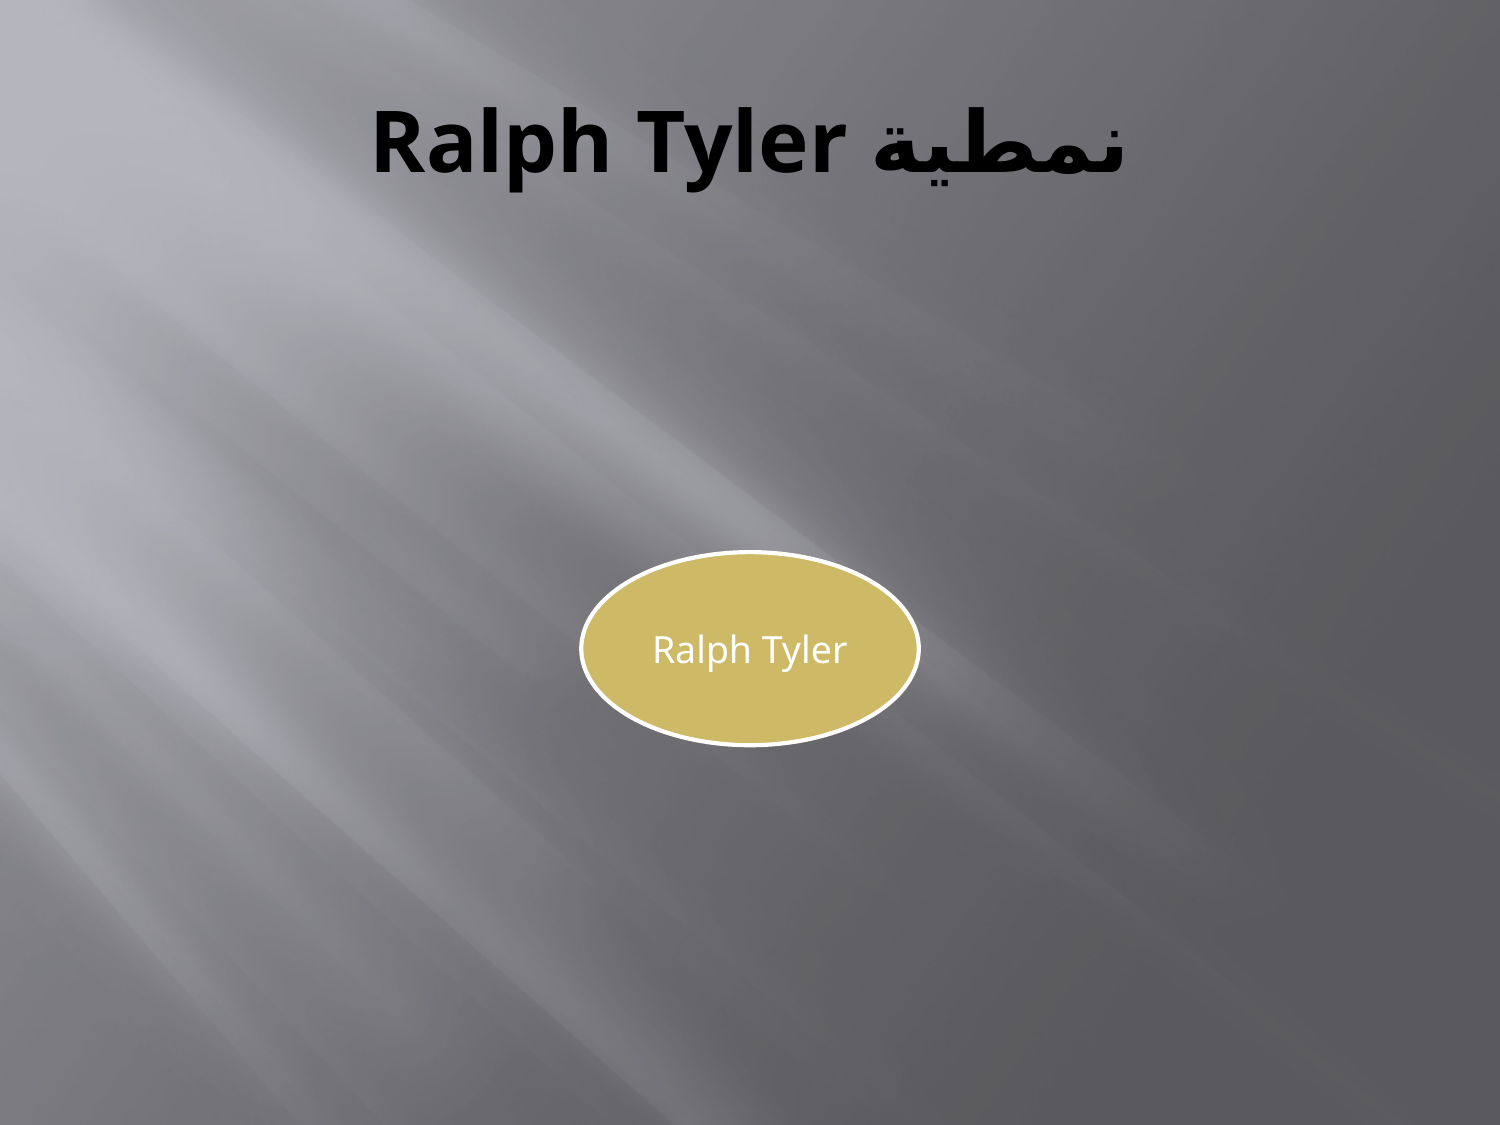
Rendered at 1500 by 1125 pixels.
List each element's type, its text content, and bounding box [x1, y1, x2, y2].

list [74, 262, 1426, 1036]
title نمطية Ralph Tyler [75, 45, 1425, 233]
